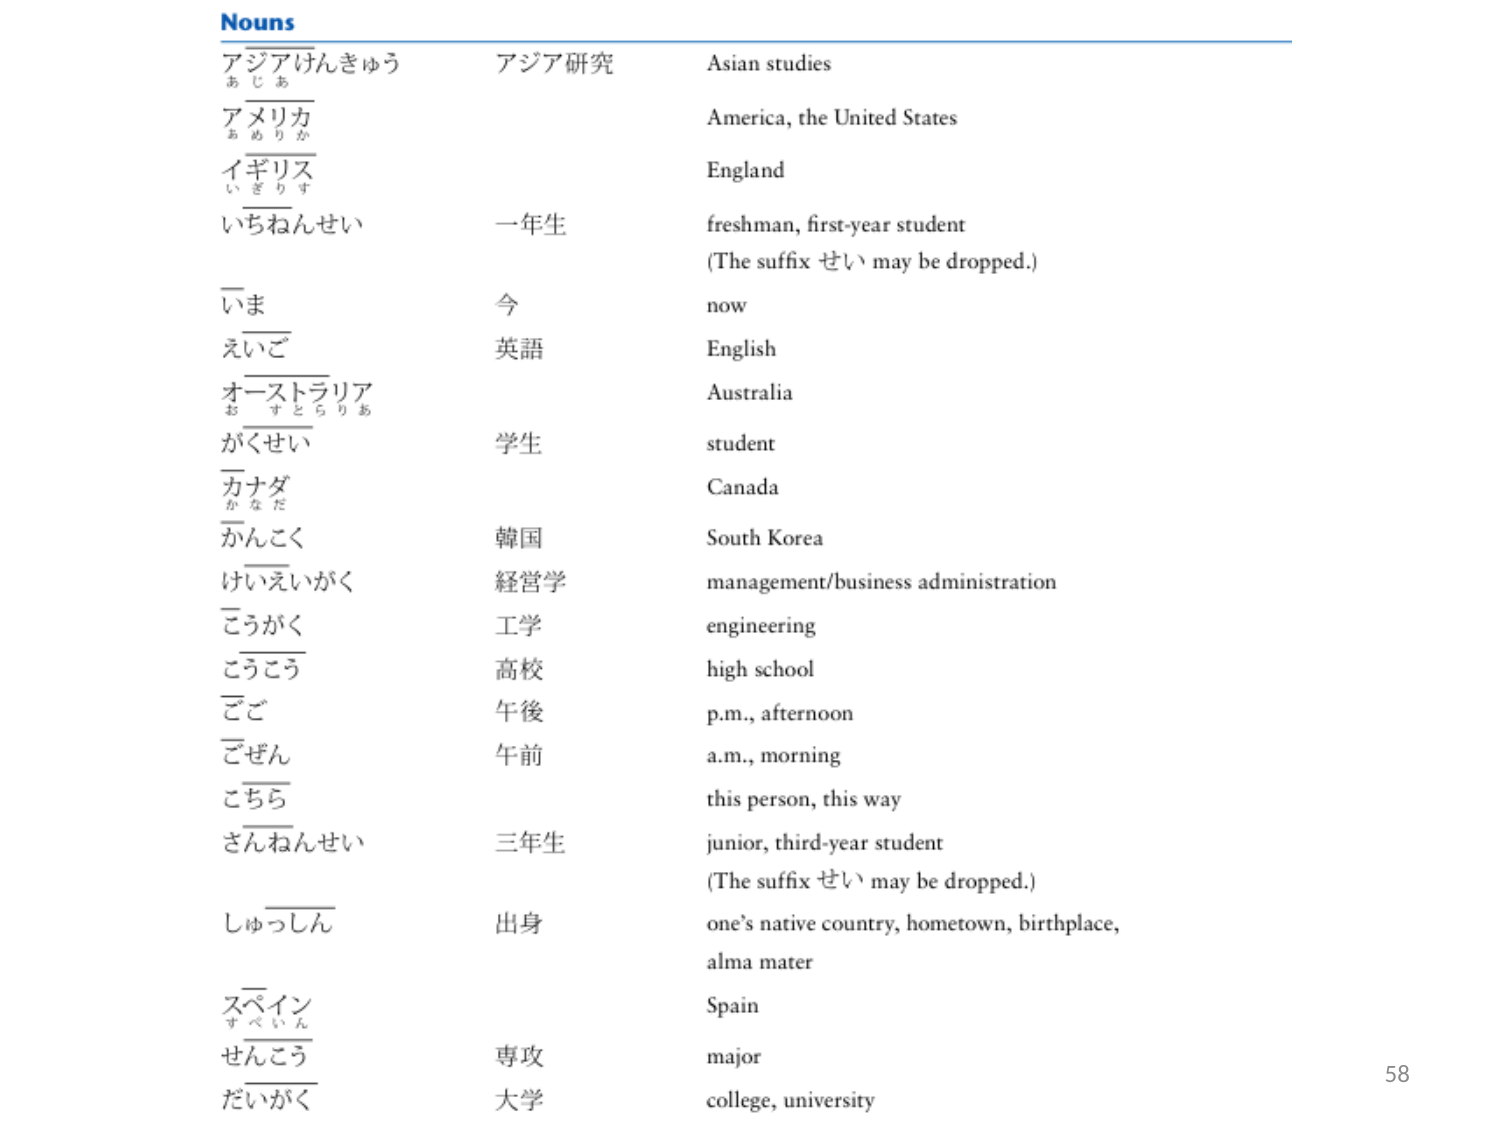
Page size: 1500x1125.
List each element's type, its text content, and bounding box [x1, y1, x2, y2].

slide_number 58 [1297, 1042, 1425, 1103]
picture [208, 0, 1292, 1125]
